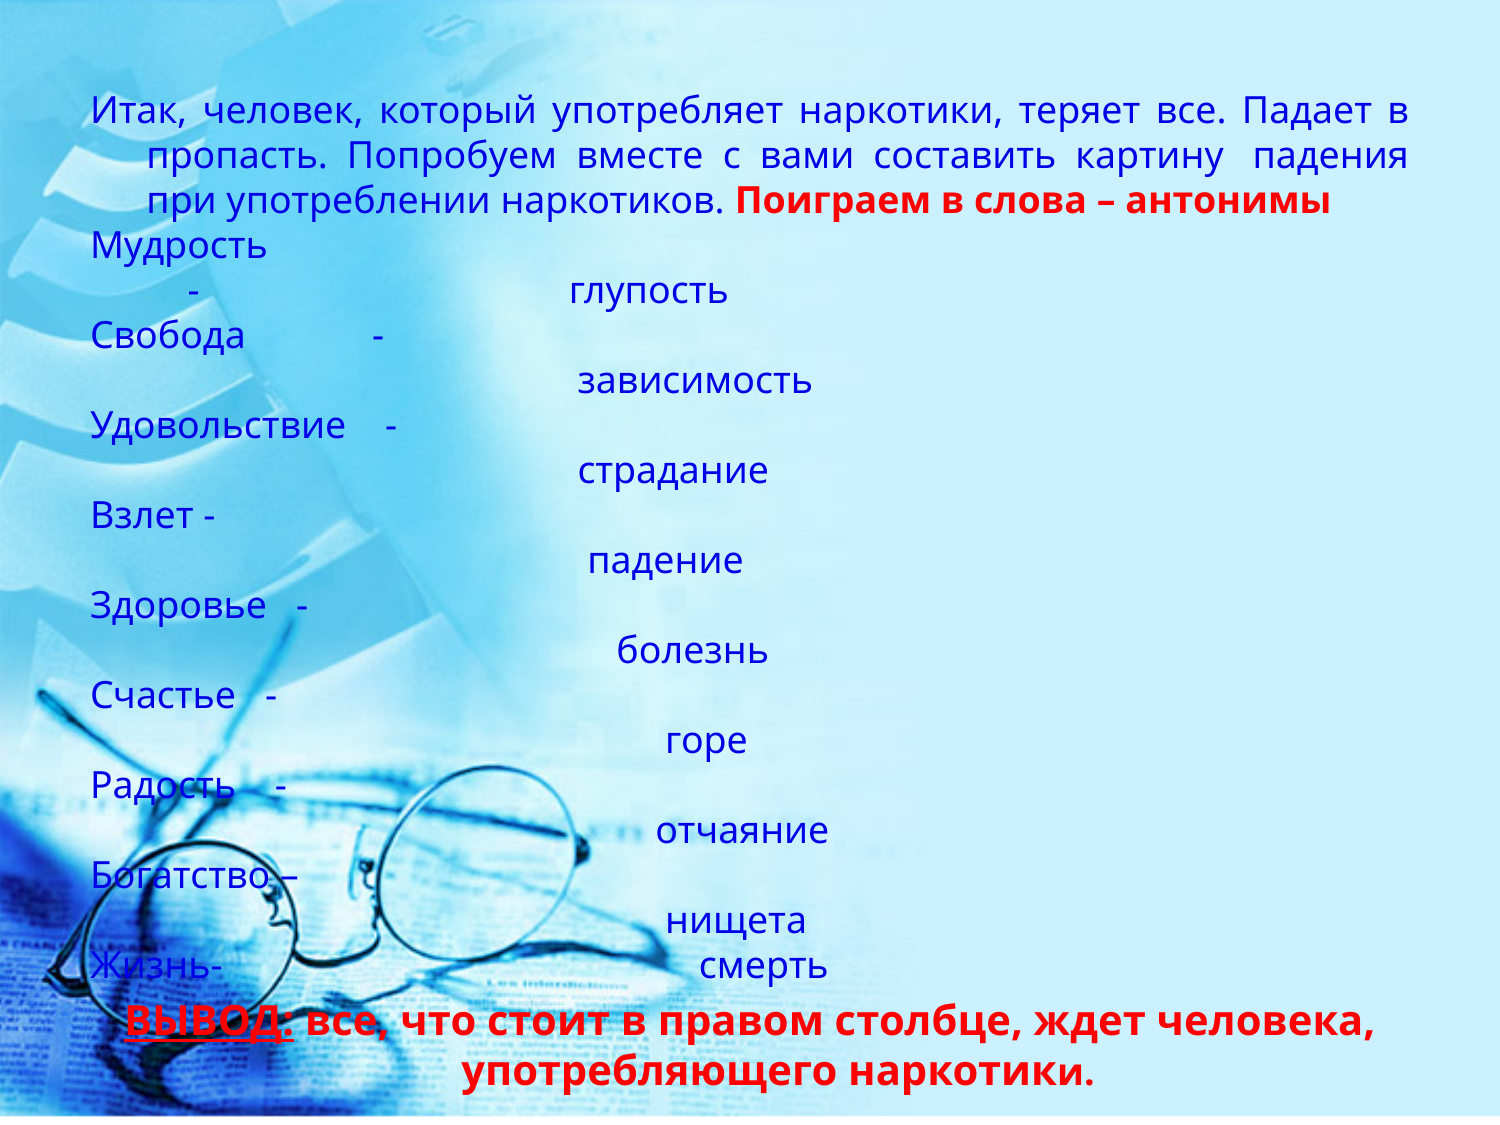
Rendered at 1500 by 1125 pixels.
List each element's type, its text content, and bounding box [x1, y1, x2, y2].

picture [0, 0, 1500, 1125]
list Итак, человек, который употребляет наркотики, теряет все. Падает в пропасть. Попробуем вместе с вами составить картину падения при употреблении наркотиков. Поиграем в слова – антонимы Мудрость - глупость Свобода - зависимость Удовольствие - страдание Взлет - падение Здоровье - болезнь Счастье - горе Радость - отчаяние Богатство – нищета Жизнь- смерть ВЫВОД: все, что стоит в правом столбце, ждет человека, употребляющего наркотики. [74, 77, 1426, 1006]
